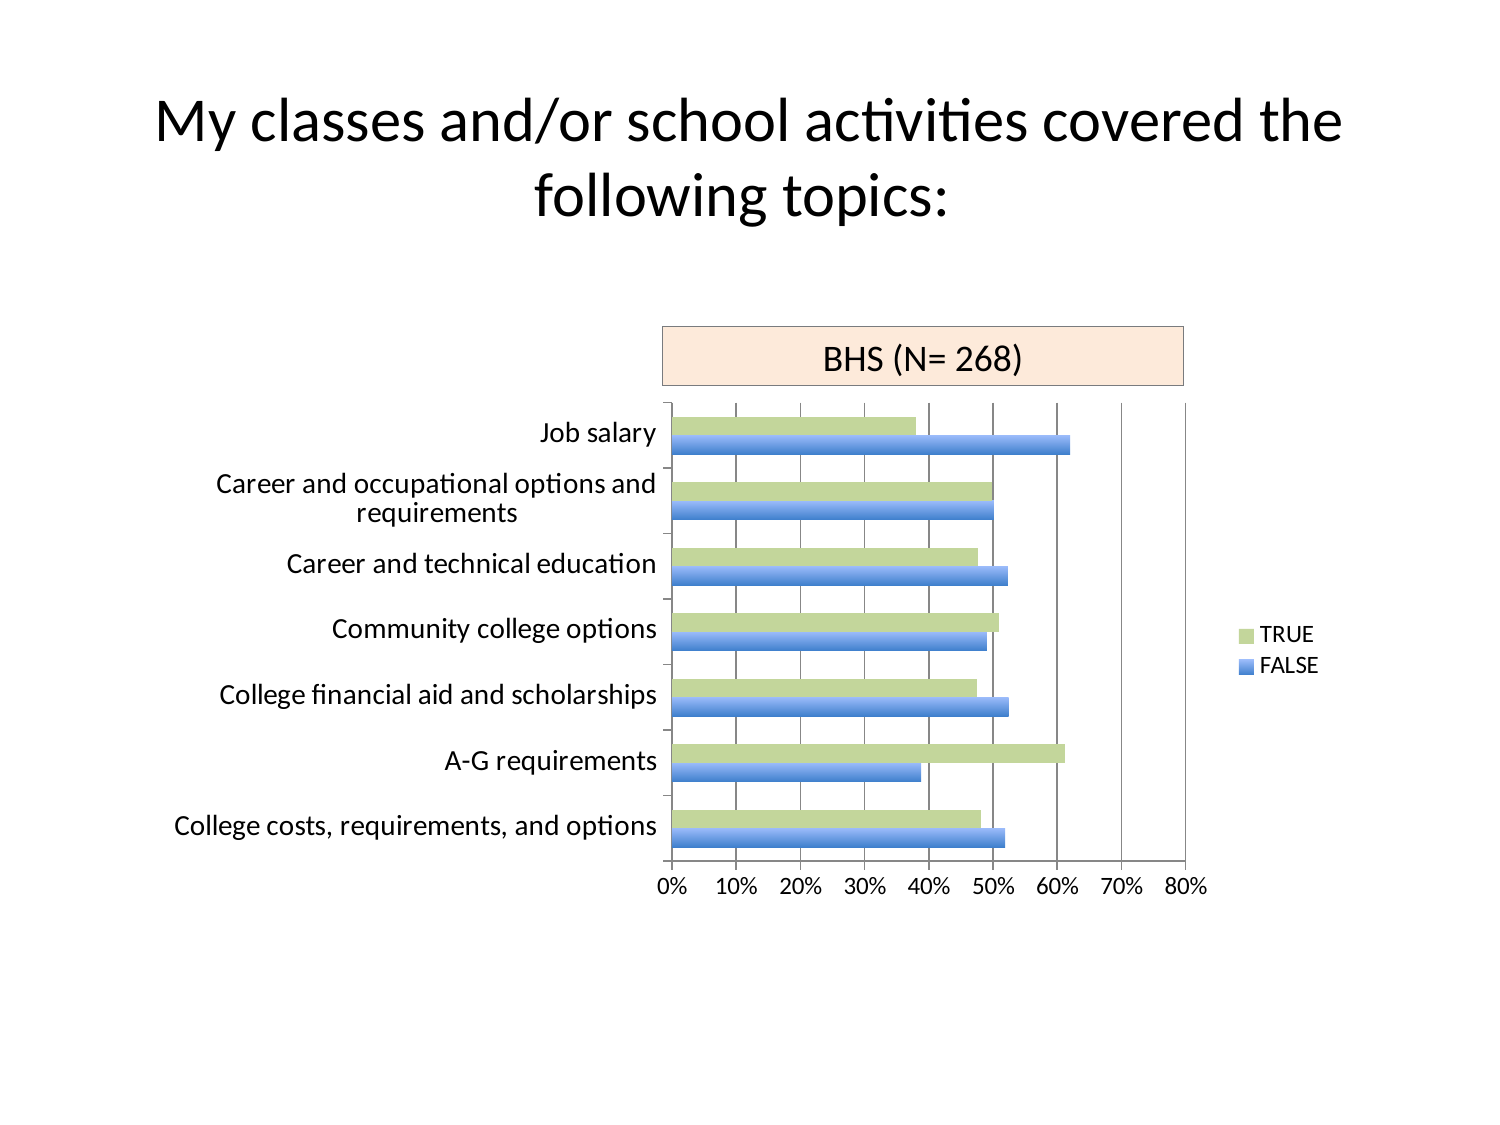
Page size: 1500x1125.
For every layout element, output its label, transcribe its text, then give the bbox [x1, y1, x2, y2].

chart [150, 392, 1341, 912]
text_box BHS (N= 268) [662, 326, 1184, 386]
title My classes and/or school activities covered the following topics: [75, 45, 1425, 263]
